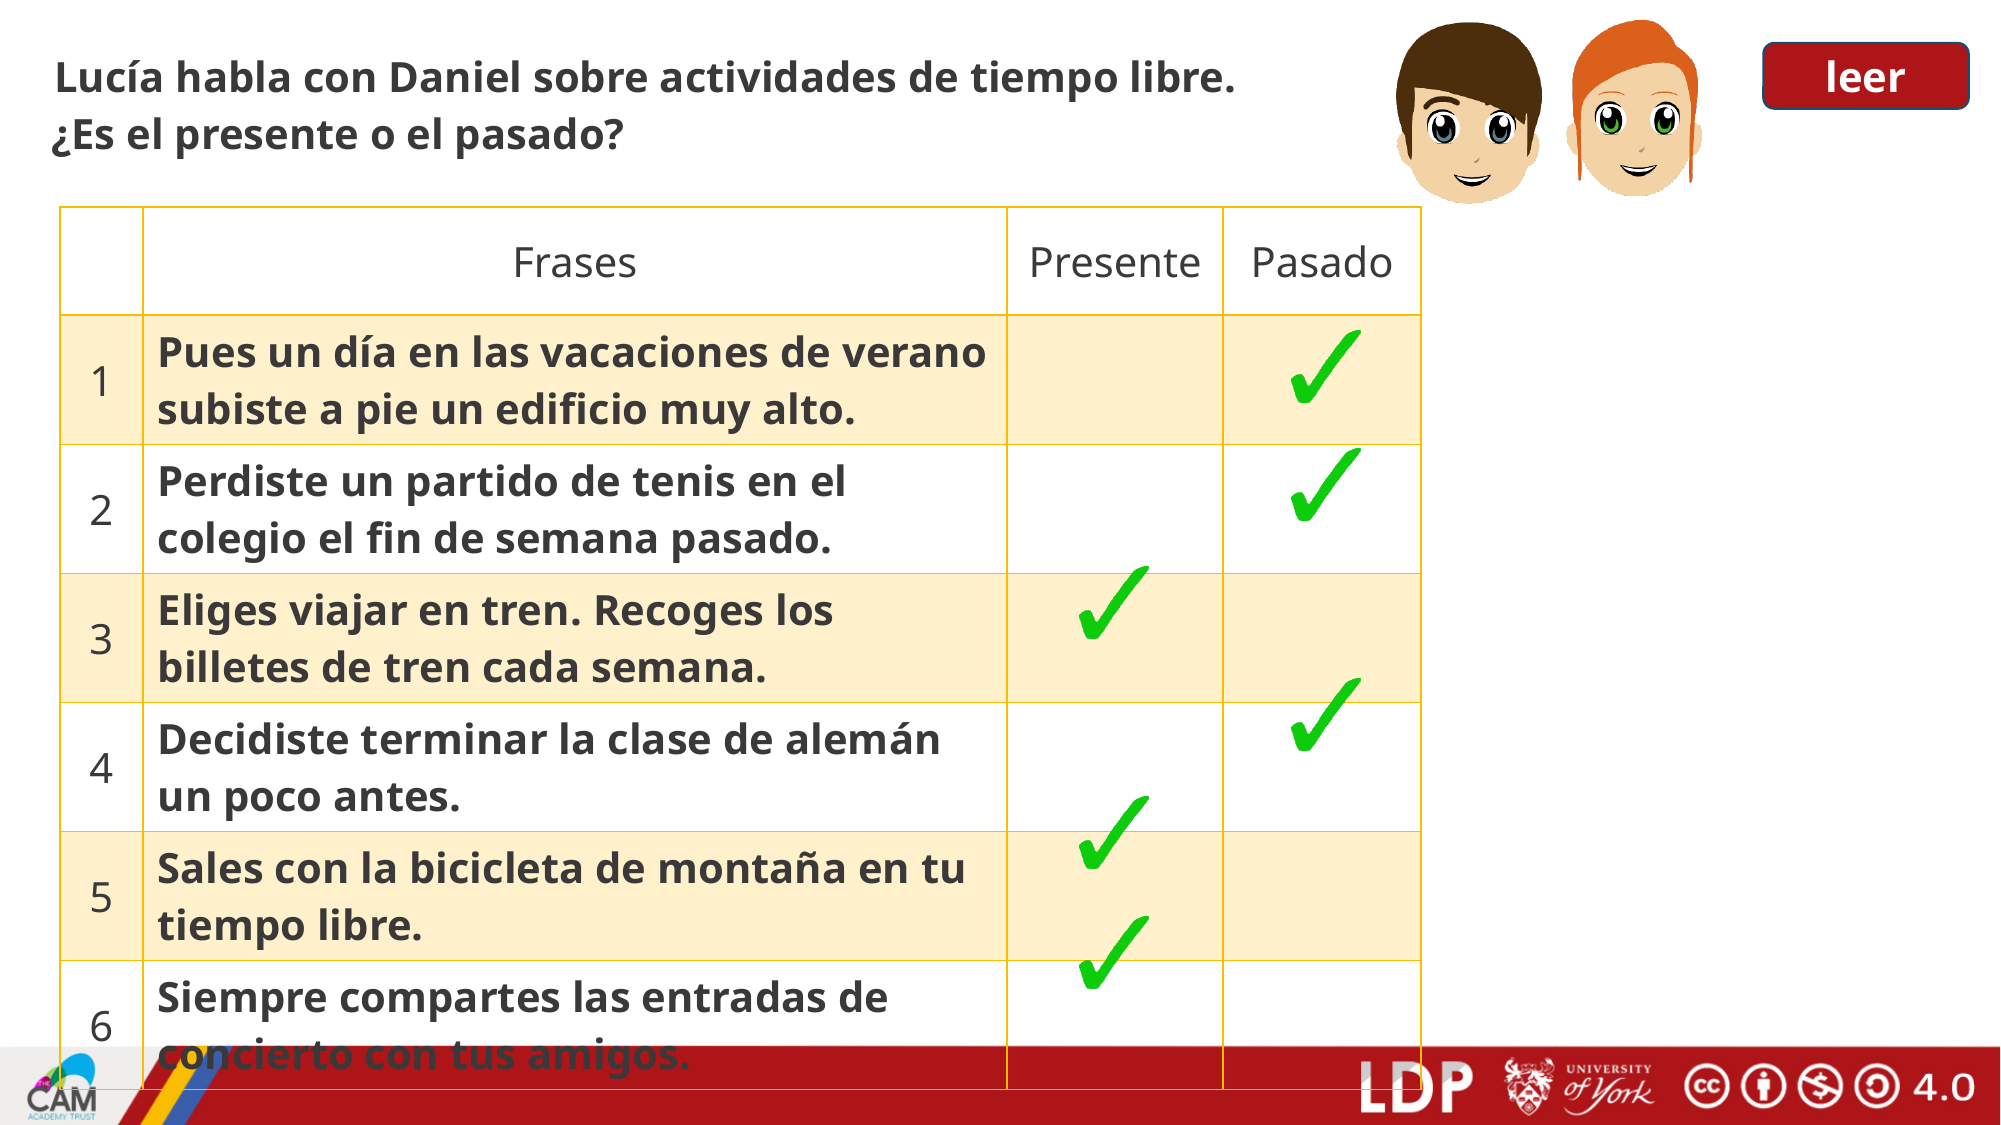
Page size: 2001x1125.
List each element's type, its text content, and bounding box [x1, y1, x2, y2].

table_cell [1008, 445, 1222, 573]
table_cell Perdiste un partido de tenis en el colegio el fin de semana pasado. [144, 445, 1006, 573]
table_cell [1008, 832, 1222, 960]
picture [0, 0, 2001, 1125]
text_box ¿Es el presente o el pasado? [36, 100, 641, 166]
table_cell Sales con la bicicleta de montaña en tu tiempo libre. [144, 832, 1006, 960]
table_header Frases [144, 208, 1006, 314]
table_cell [1008, 316, 1222, 444]
table_cell [1224, 316, 1420, 444]
table_cell [1224, 961, 1420, 1089]
text_box Lucía habla con Daniel sobre actividades de tiempo libre. [39, 42, 1252, 108]
table_cell Decidiste terminar la clase de alemán un poco antes. [144, 703, 1006, 831]
table_cell [1008, 703, 1222, 831]
table_cell 3 [61, 574, 142, 702]
table_header Pasado [1224, 208, 1420, 314]
table_cell [1224, 832, 1420, 960]
table_cell [1224, 445, 1420, 573]
text_box leer [1762, 41, 1970, 110]
table_cell 5 [61, 832, 142, 960]
table_header Presente [1008, 208, 1222, 314]
table_cell [1008, 574, 1222, 702]
table_cell Eliges viajar en tren. Recoges los billetes de tren cada semana. [144, 574, 1006, 702]
table_header [61, 208, 142, 314]
table_cell [1008, 961, 1222, 1089]
table_cell Pues un día en las vacaciones de verano subiste a pie un edificio muy alto. [144, 316, 1006, 444]
table_cell [1224, 703, 1420, 831]
table_cell 4 [61, 703, 142, 831]
table_cell Siempre compartes las entradas de concierto con tus amigos. [144, 961, 1006, 1089]
table_cell 1 [61, 316, 142, 444]
table_cell 6 [61, 961, 142, 1089]
table_cell 2 [61, 445, 142, 573]
table_cell [1224, 574, 1420, 702]
